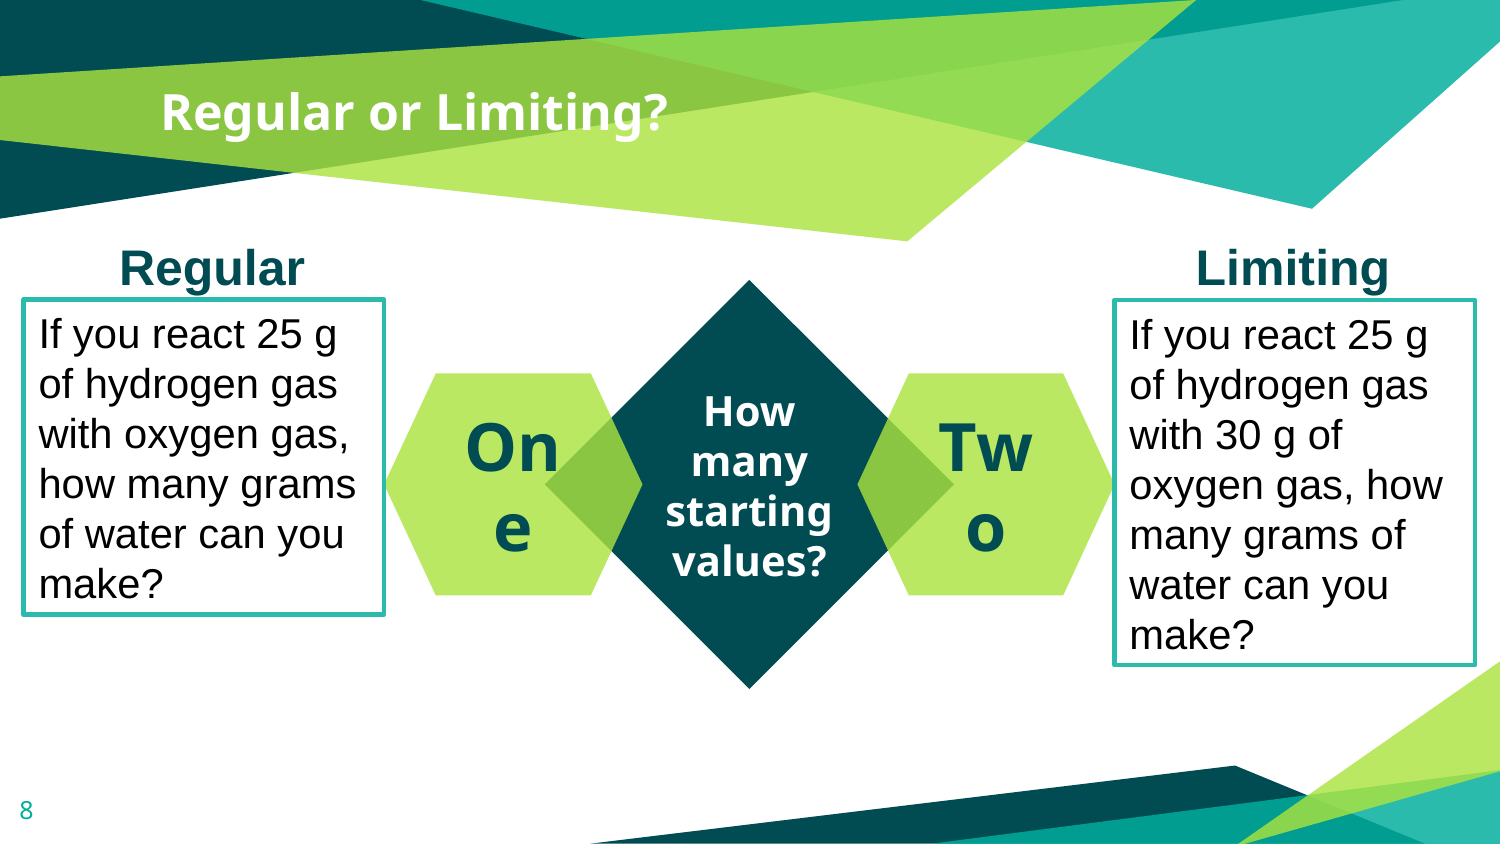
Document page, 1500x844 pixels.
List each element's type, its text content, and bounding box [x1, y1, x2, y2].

text_box If you react 25 g of hydrogen gas with oxygen gas, how many grams of water can you make? [23, 299, 385, 615]
text_box Two [857, 373, 1114, 596]
text_box One [385, 373, 643, 596]
text_box Regular [53, 227, 371, 303]
text_box Limiting [1134, 227, 1452, 303]
slide_number 8 [4, 779, 95, 844]
text_box How many starting values? [612, 279, 888, 689]
text_box If you react 25 g of hydrogen gas with 30 g of oxygen gas, how many grams of water can you make? [1114, 300, 1475, 665]
title Regular or Limiting? [145, 65, 1355, 206]
